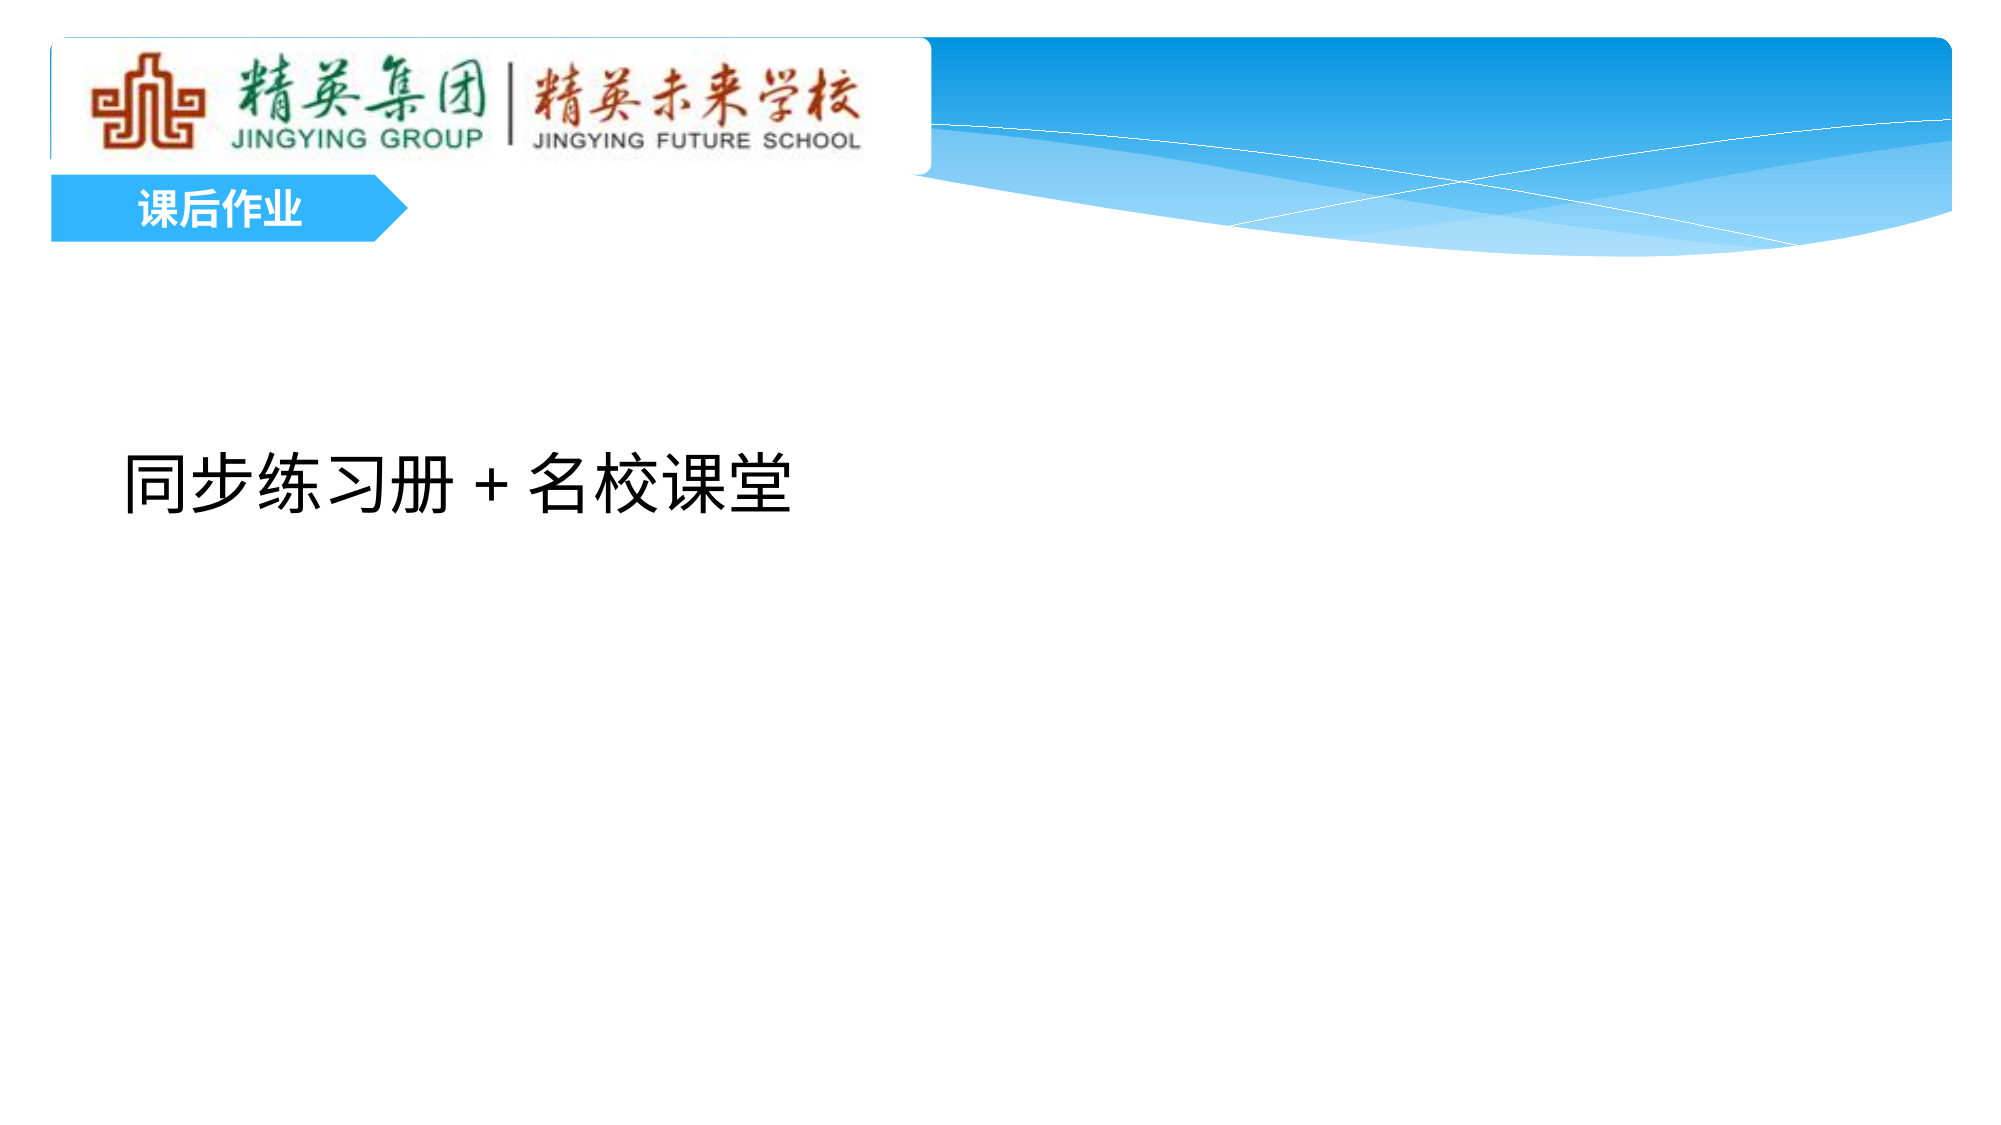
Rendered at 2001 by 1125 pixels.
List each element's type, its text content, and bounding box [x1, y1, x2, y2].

text_box 课后作业 [50, 183, 409, 243]
text_box 同步练习册+名校课堂 [108, 394, 841, 530]
picture [51, 37, 932, 175]
